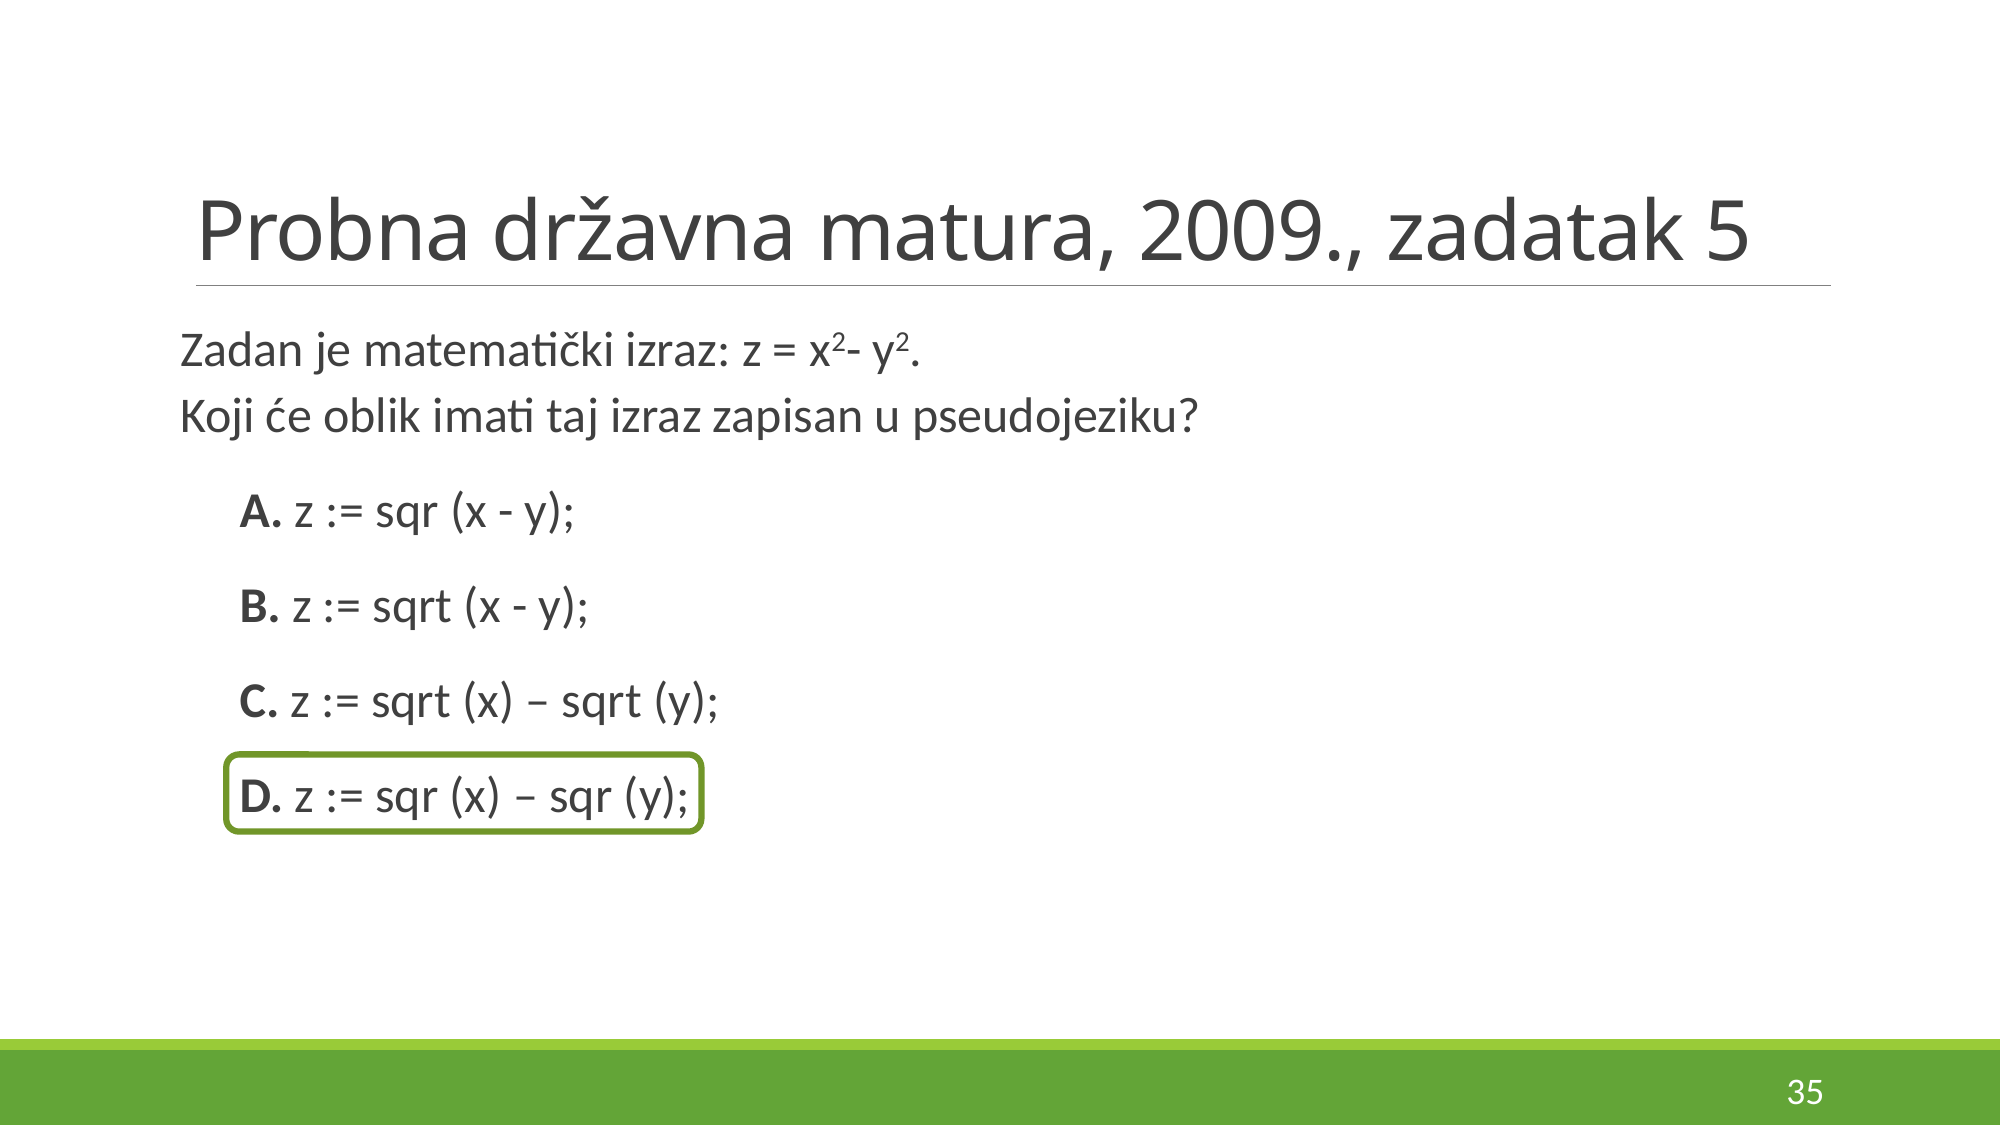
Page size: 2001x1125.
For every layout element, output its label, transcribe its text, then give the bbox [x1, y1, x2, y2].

slide_number 35 [1624, 1059, 1840, 1120]
title Probna državna matura, 2009., zadatak 5 [180, 47, 1830, 285]
list Zadan je matematički izraz: z = x2- y2. Koji će oblik imati taj izraz zapisan u pseudojeziku? A. z := sqr (x - y); B. z := sqrt (x - y); C. z := sqrt (x) – sqrt (y); D. z := sqr (x) – sqr (y); [180, 302, 1830, 963]
text_box [224, 753, 703, 833]
